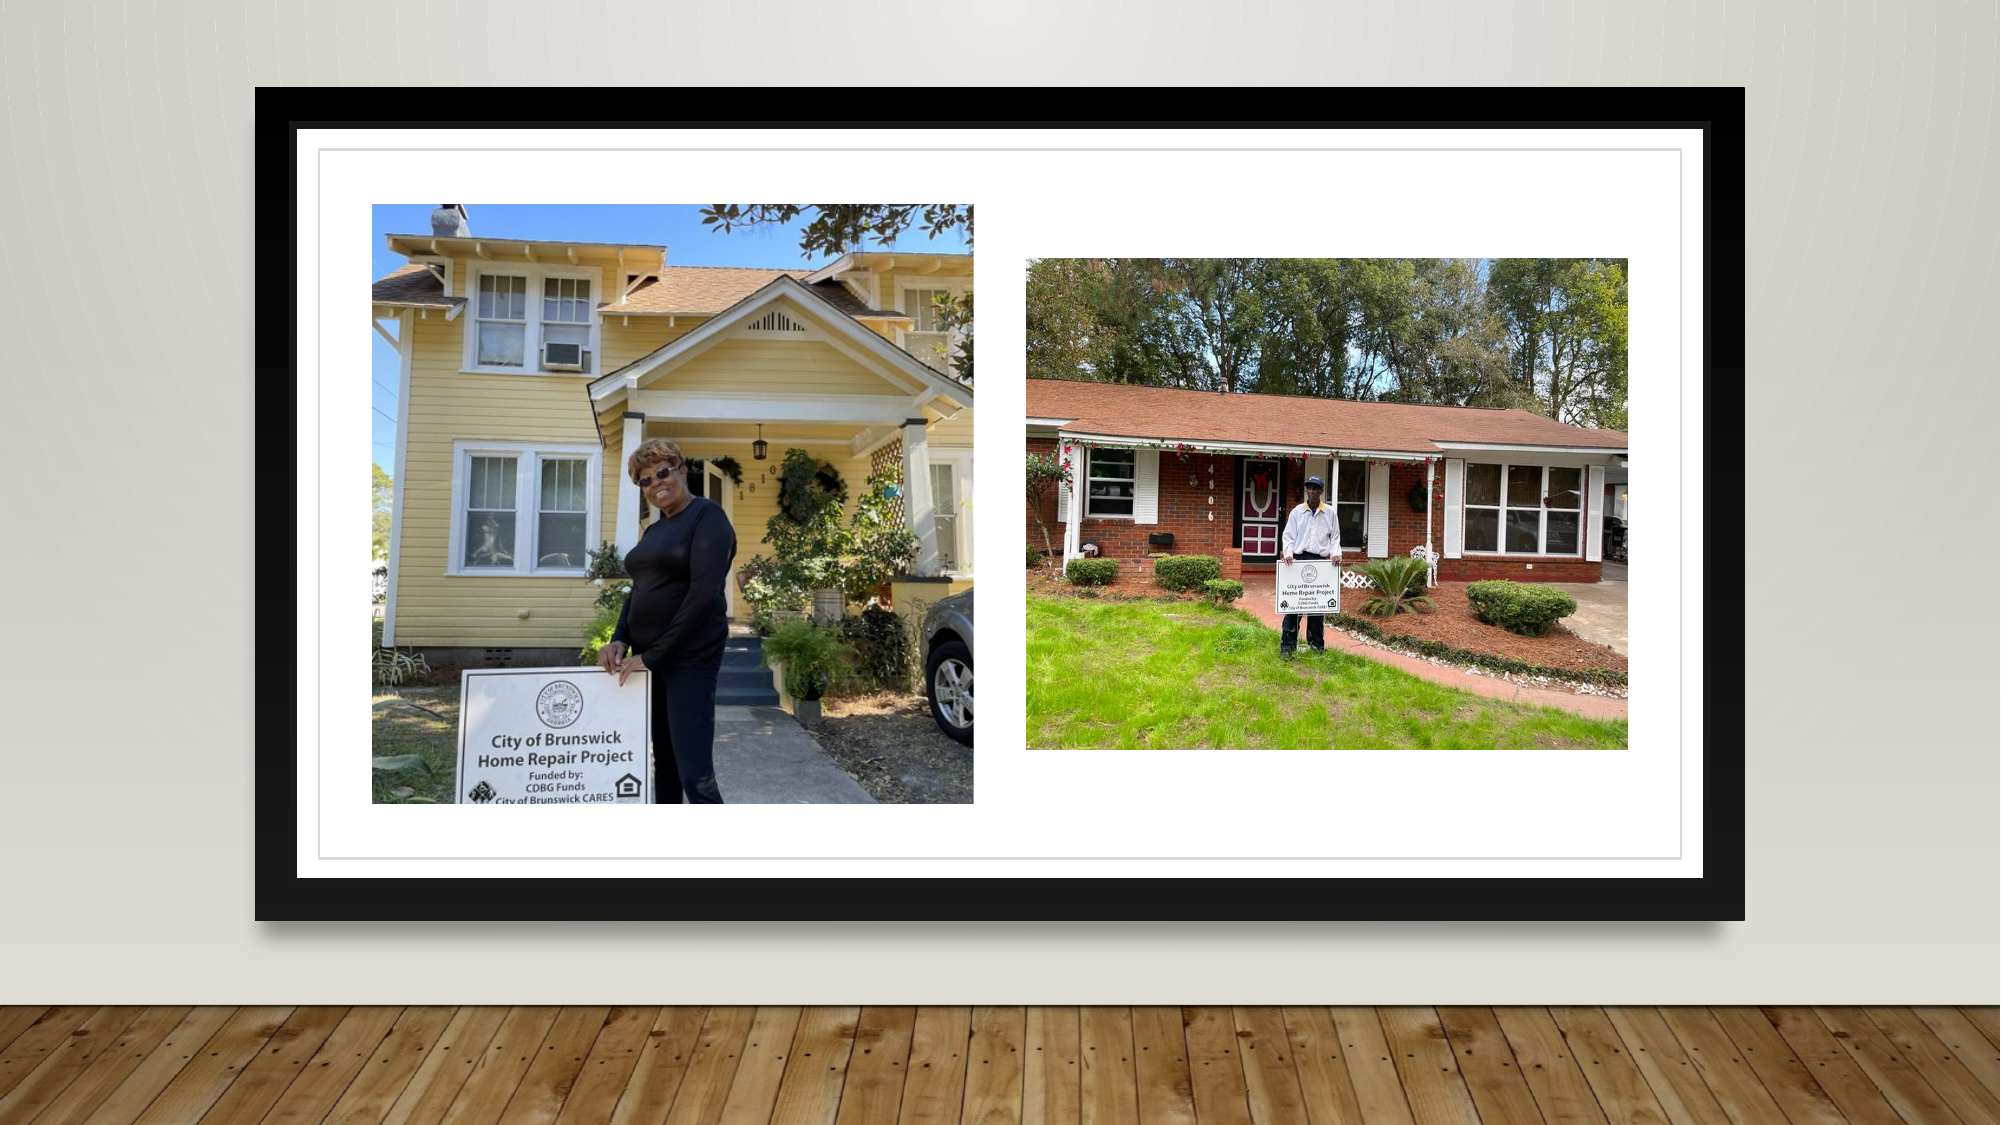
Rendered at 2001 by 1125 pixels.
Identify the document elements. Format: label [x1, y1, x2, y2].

picture [371, 204, 974, 804]
picture [0, 1005, 2000, 1125]
picture [1026, 258, 1628, 750]
text_box [318, 148, 1682, 860]
text_box [254, 87, 1745, 921]
text_box [292, 124, 1708, 883]
